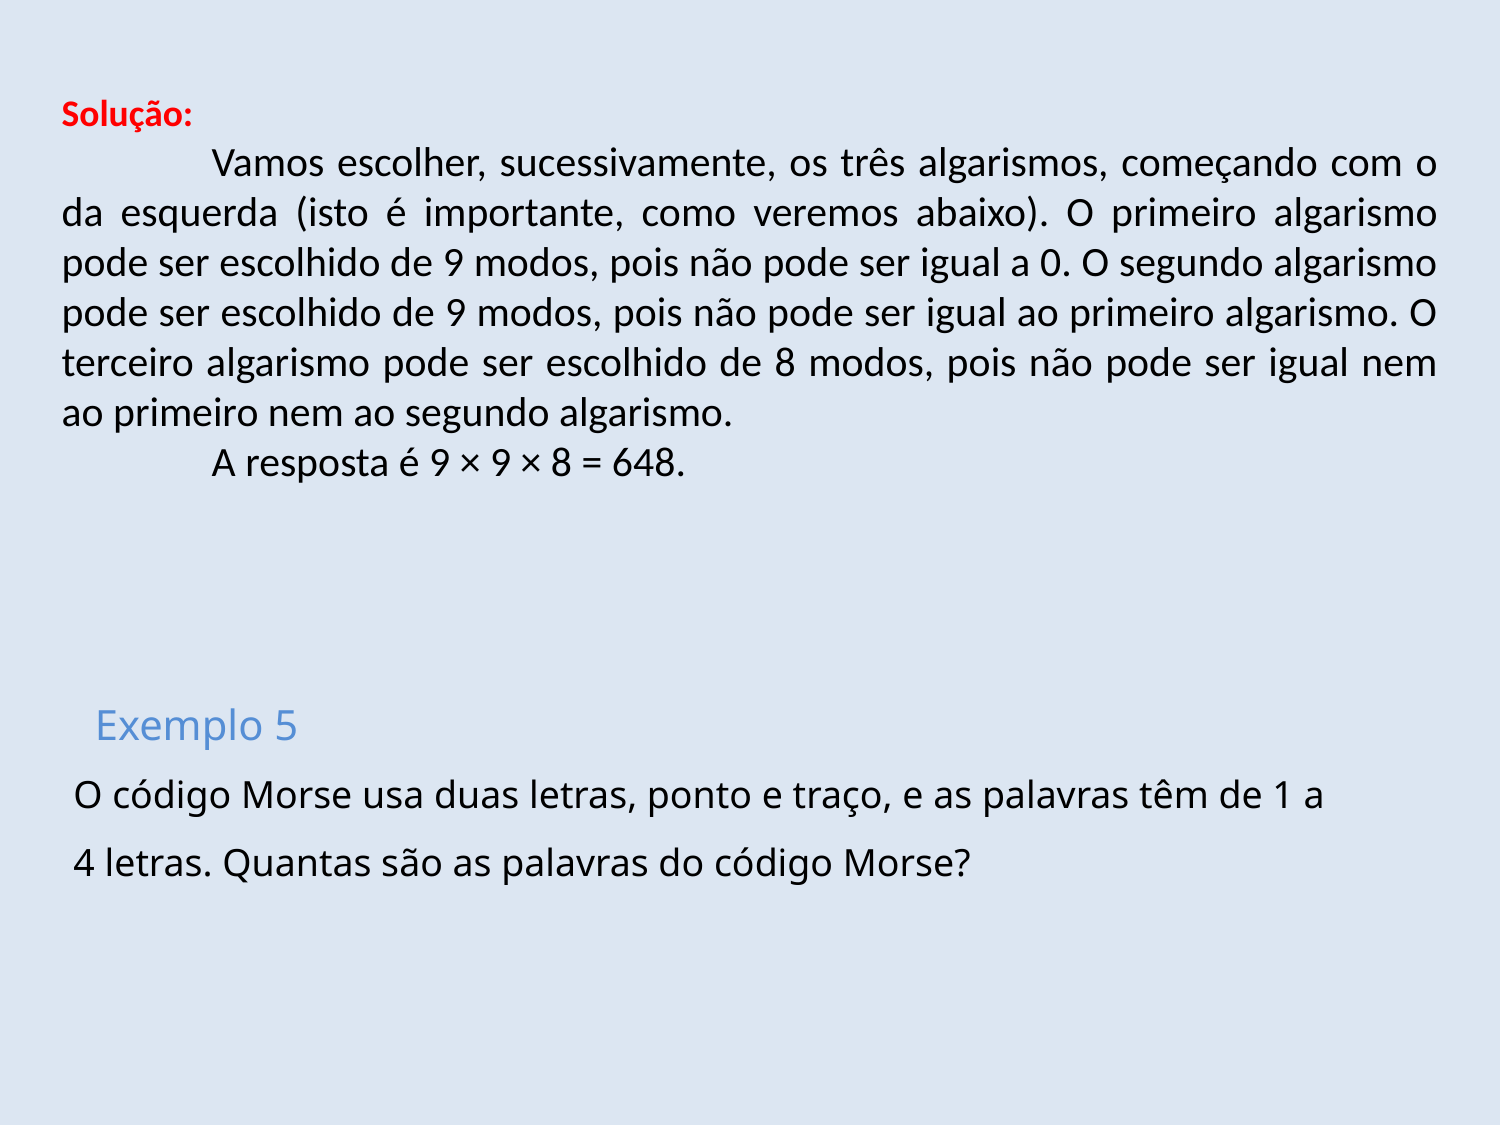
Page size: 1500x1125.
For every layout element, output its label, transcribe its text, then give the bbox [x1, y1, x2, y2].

text_box Exemplo 5 O código Morse usa duas letras, ponto e traço, e as palavras têm de 1 a 4 letras. Quantas são as palavras do código Morse? [58, 691, 1372, 892]
text_box Solução: Vamos escolher, sucessivamente, os três algarismos, começando com o da esquerda (isto é importante, como veremos abaixo). O primeiro algarismo pode ser escolhido de 9 modos, pois não pode ser igual a 0. O segundo algarismo pode ser escolhido de 9 modos, pois não pode ser igual ao primeiro algarismo. O terceiro algarismo pode ser escolhido de 8 modos, pois não pode ser igual nem ao primeiro nem ao segundo algarismo. A resposta é 9 × 9 × 8 = 648. [46, 82, 1454, 492]
